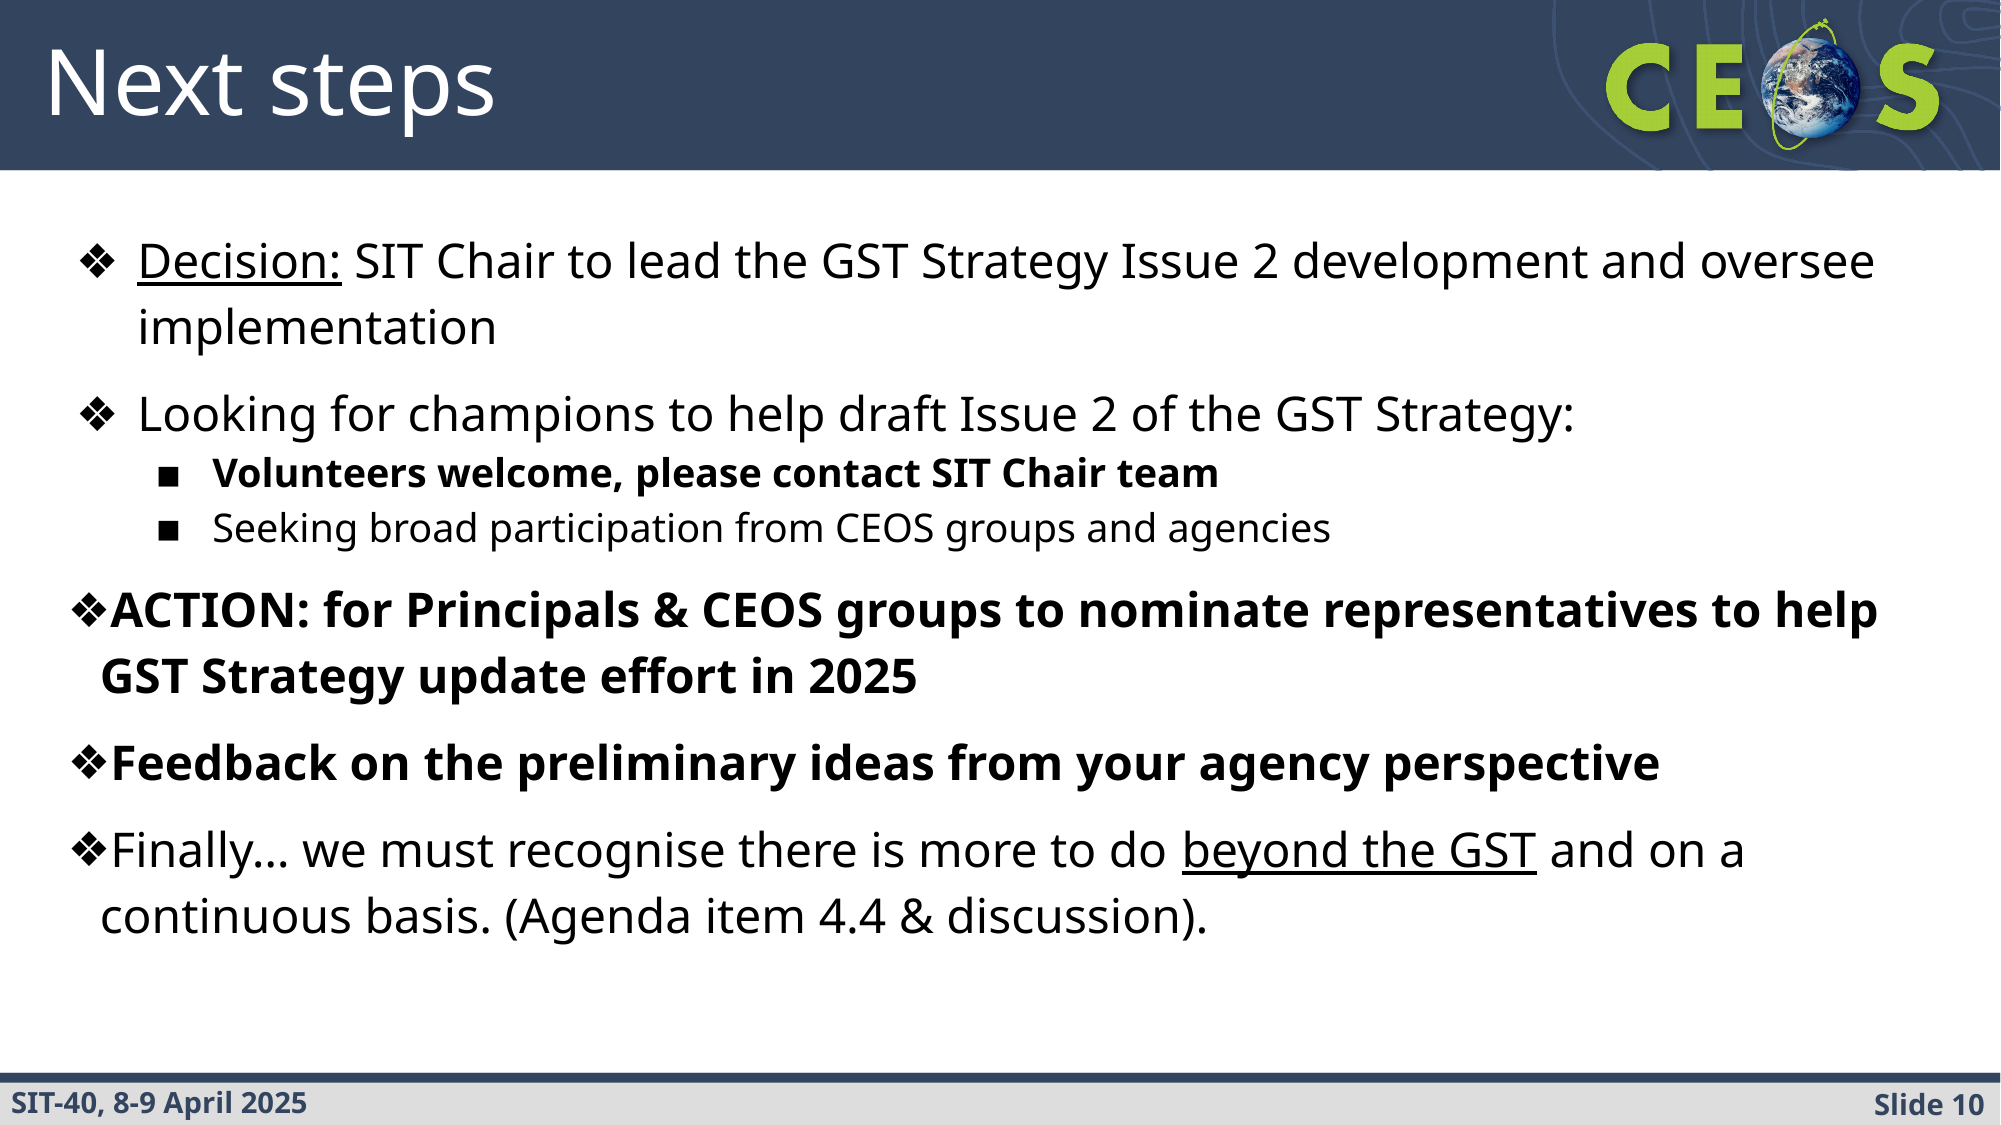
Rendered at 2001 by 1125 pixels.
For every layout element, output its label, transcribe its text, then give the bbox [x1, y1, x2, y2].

list Decision: SIT Chair to lead the GST Strategy Issue 2 development and oversee implementation Looking for champions to help draft Issue 2 of the GST Strategy: Volunteers welcome, please contact SIT Chair team Seeking broad participation from CEOS groups and agencies ACTION: for Principals & CEOS groups to nominate representatives to help GST Strategy update effort in 2025 Feedback on the preliminary ideas from your agency perspective Finally… we must recognise there is more to do beyond the GST and on a continuous basis. (Agenda item 4.4 & discussion). [47, 214, 1988, 980]
title Next steps [28, 28, 1569, 157]
picture [1606, 18, 1939, 150]
